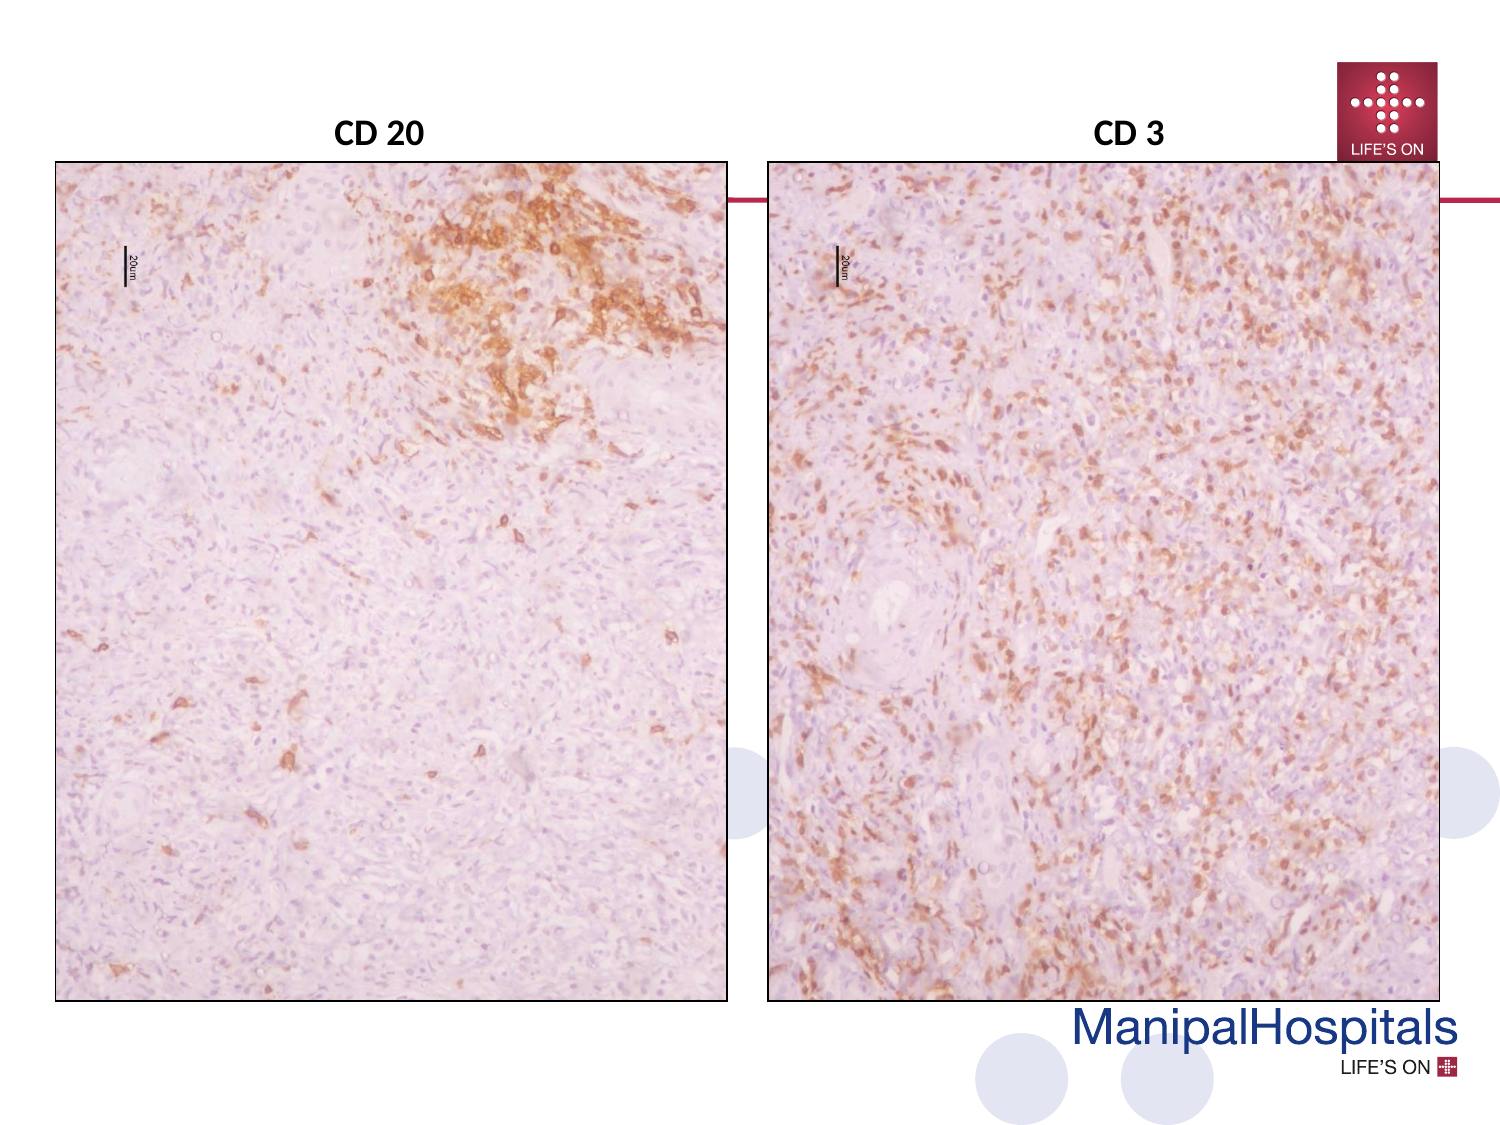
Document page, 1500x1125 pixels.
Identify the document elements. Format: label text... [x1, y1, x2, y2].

text_box CD 3 [1062, 100, 1197, 160]
picture [768, 162, 1439, 1001]
picture [56, 162, 727, 1001]
text_box CD 20 [312, 100, 447, 160]
